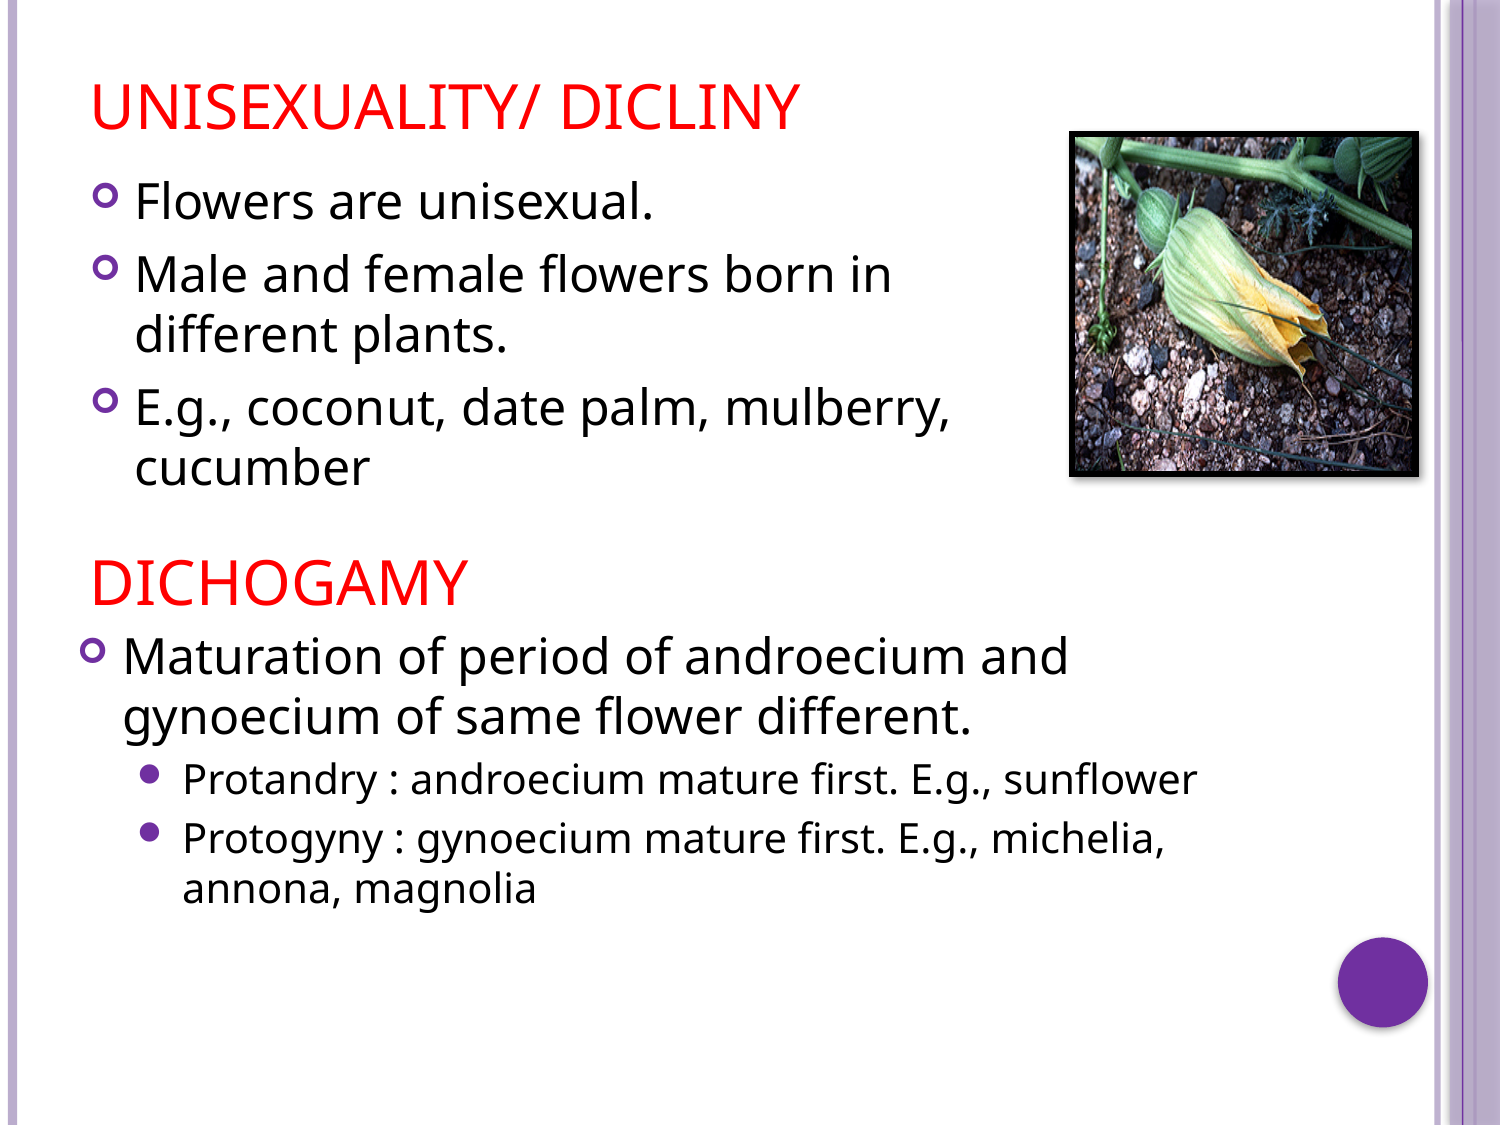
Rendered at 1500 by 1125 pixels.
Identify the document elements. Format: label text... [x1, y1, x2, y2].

text_box Maturation of period of androecium and gynoecium of same flower different. Protandry : androecium mature first. E.g., sunflower Protogyny : gynoecium mature first. E.g., michelia, annona, magnolia [62, 617, 1338, 1125]
list Flowers are unisexual. Male and female flowers born in different plants. E.g., coconut, date palm, mulberry, cucumber [75, 162, 1013, 513]
text_box dichogamy [75, 525, 1300, 617]
title Unisexuality/ dicliny [75, 45, 1300, 150]
picture [1074, 136, 1413, 472]
